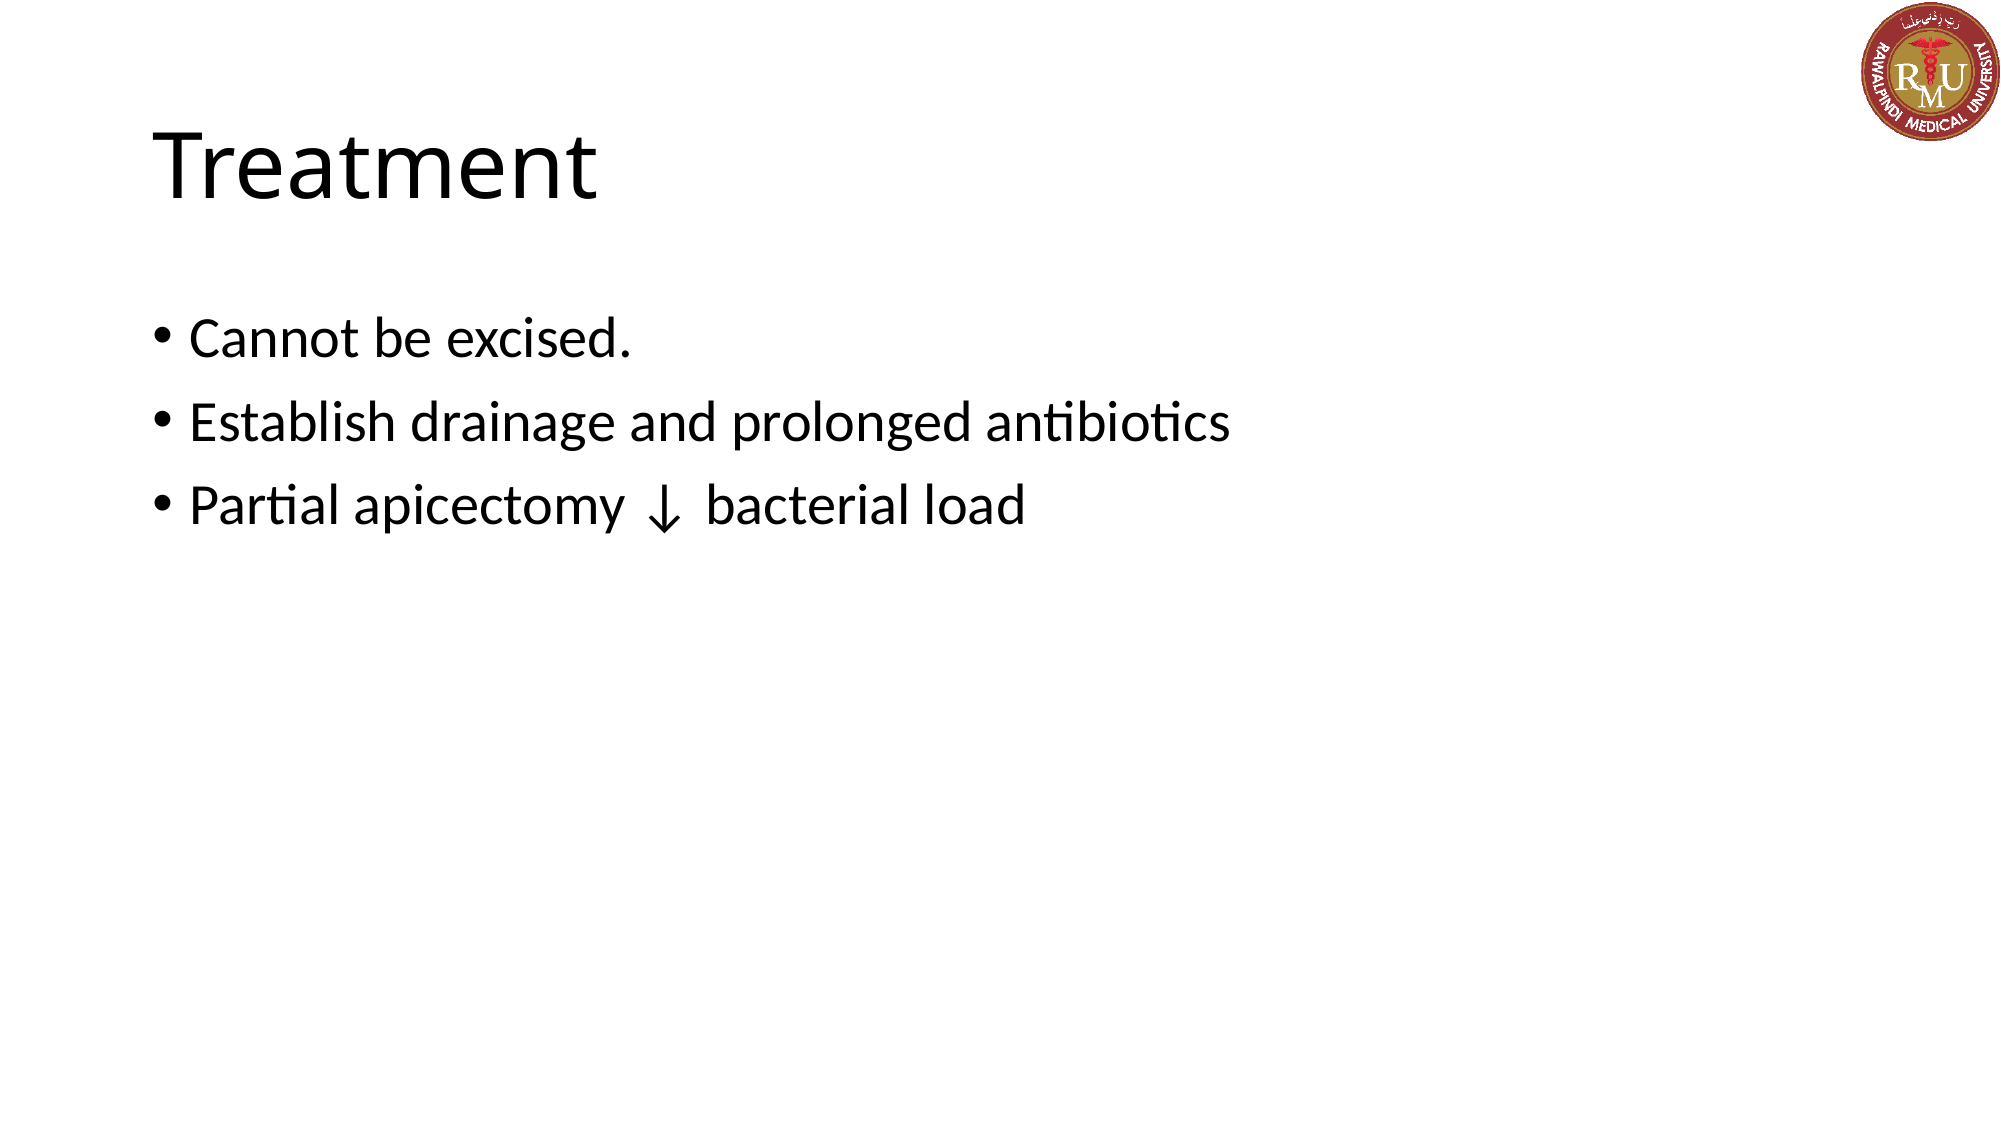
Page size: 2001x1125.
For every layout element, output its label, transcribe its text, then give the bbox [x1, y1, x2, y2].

picture [1853, 2, 2000, 141]
title Treatment [137, 59, 1863, 278]
list Cannot be excised. Establish drainage and prolonged antibiotics Partial apicectomy ↓ bacterial load [137, 299, 1863, 1014]
